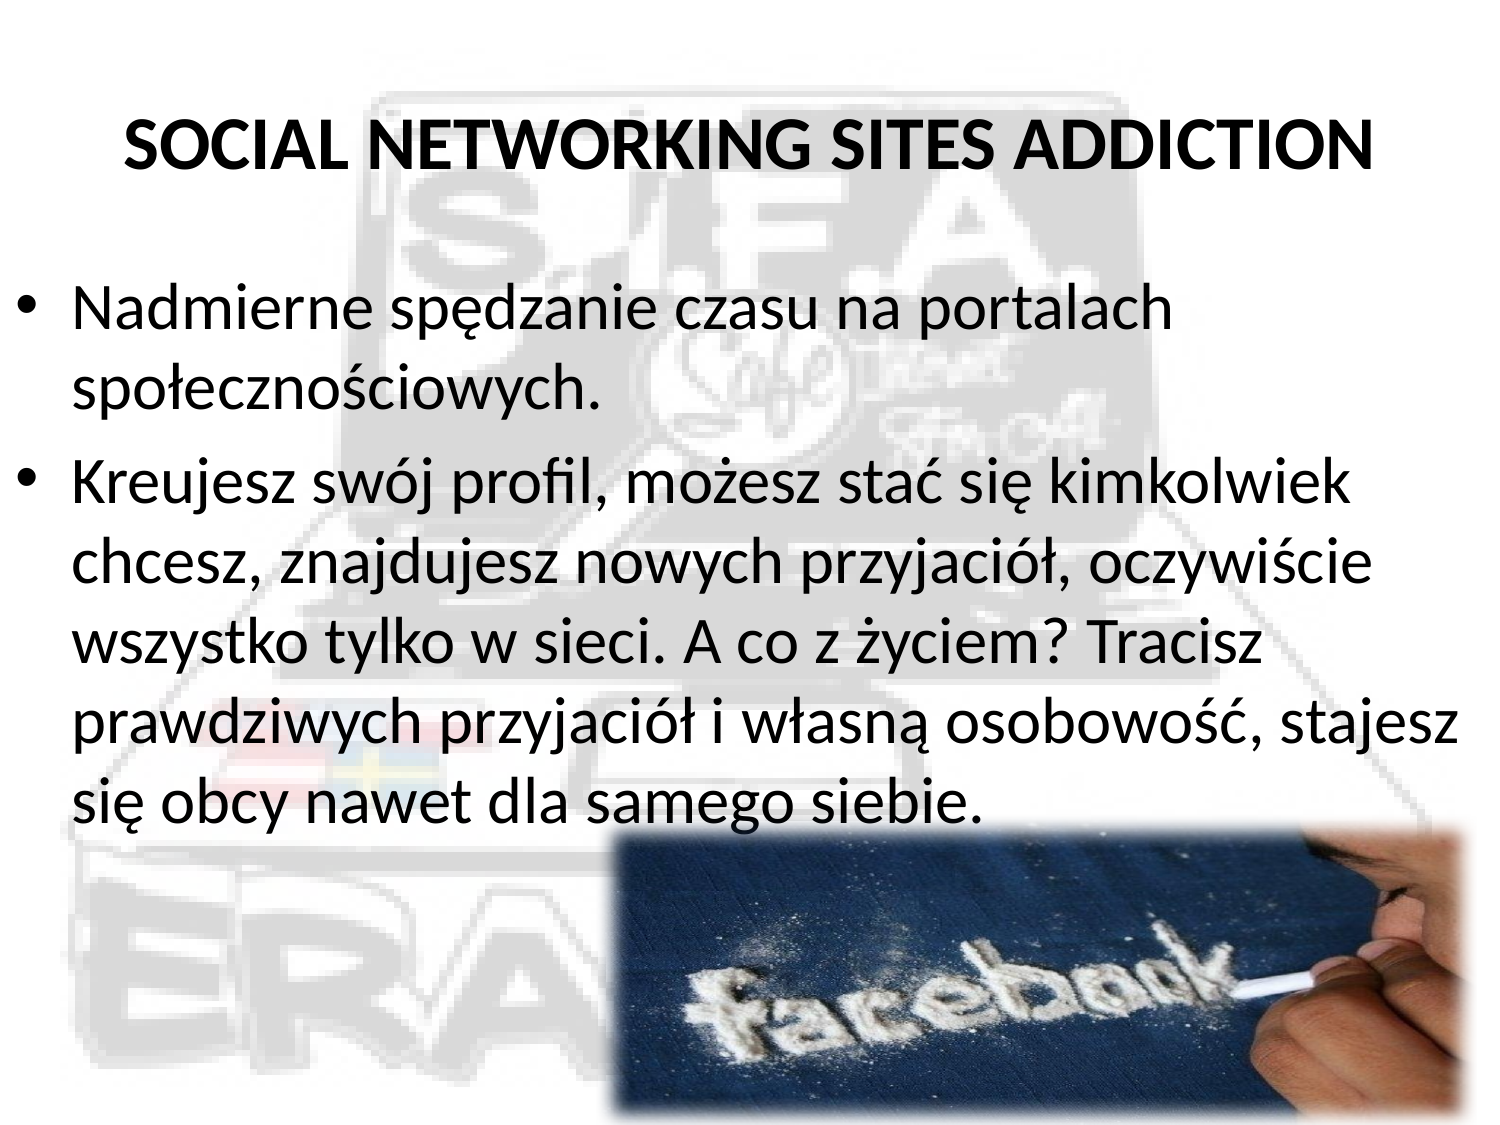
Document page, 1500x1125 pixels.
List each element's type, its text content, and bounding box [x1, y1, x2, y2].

picture [596, 814, 1477, 1125]
list Nadmierne spędzanie czasu na portalach społecznościowych. Kreujesz swój profil, możesz stać się kimkolwiek chcesz, znajdujesz nowych przyjaciół, oczywiście wszystko tylko w sieci. A co z życiem? Tracisz prawdziwych przyjaciół i własną osobowość, stajesz się obcy nawet dla samego siebie. [0, 255, 1500, 1125]
title SOCIAL NETWORKING SITES ADDICTION [75, 45, 1425, 233]
